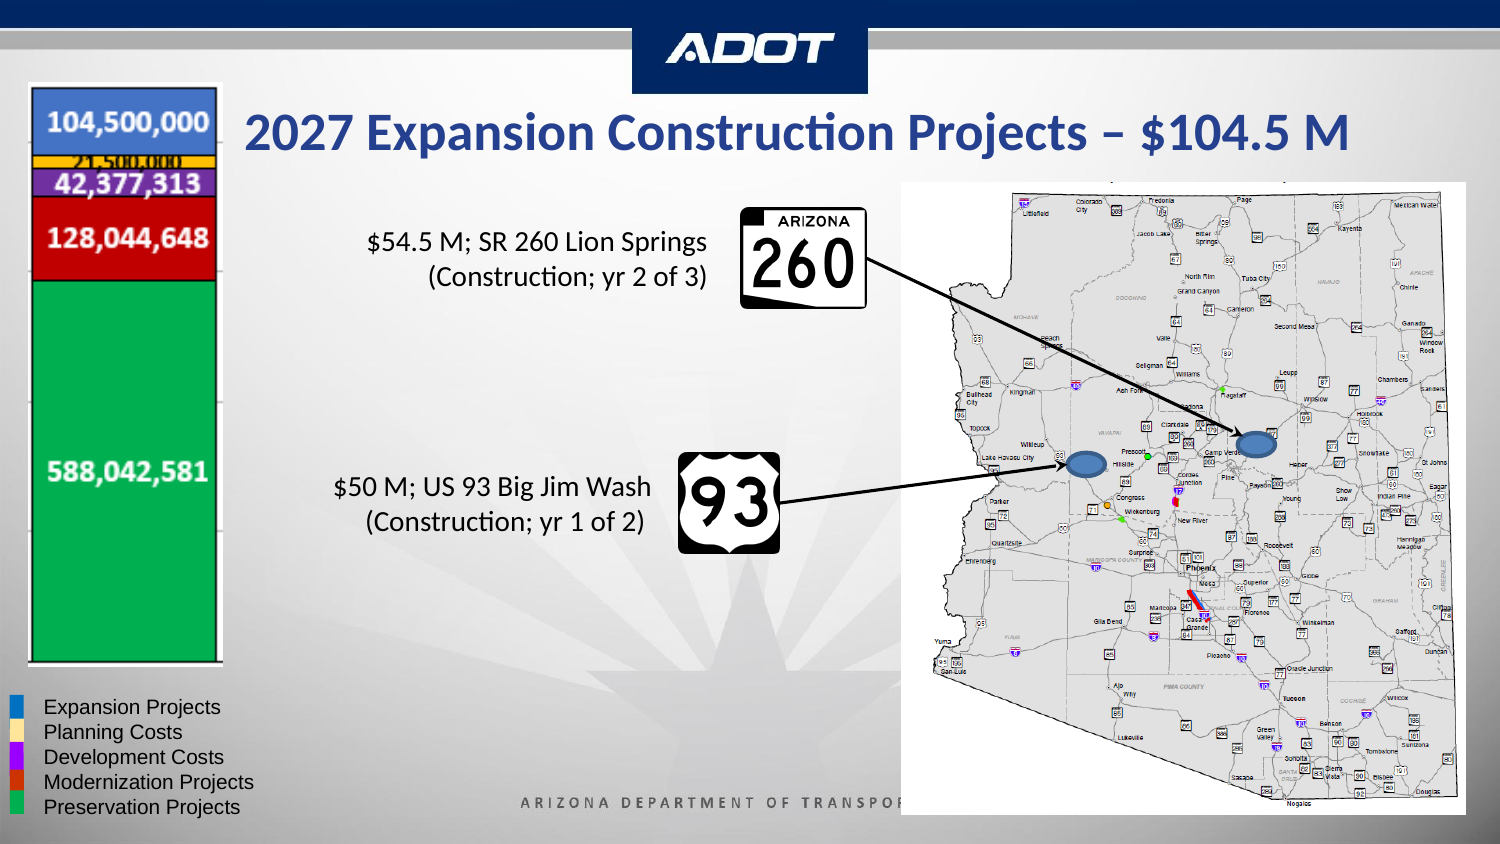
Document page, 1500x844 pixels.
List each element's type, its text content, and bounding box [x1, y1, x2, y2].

text_box $54.5 M; SR 260 Lion Springs (Construction; yr 2 of 3) [273, 207, 723, 308]
text_box $50 M; US 93 Big Jim Wash (Construction; yr 1 of 2) [303, 452, 667, 553]
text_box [778, 464, 1068, 504]
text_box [9, 686, 306, 835]
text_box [865, 257, 1244, 437]
picture [0, 0, 1500, 844]
title 2027 Expansion Construction Projects – $104.5 M [222, 60, 1375, 199]
